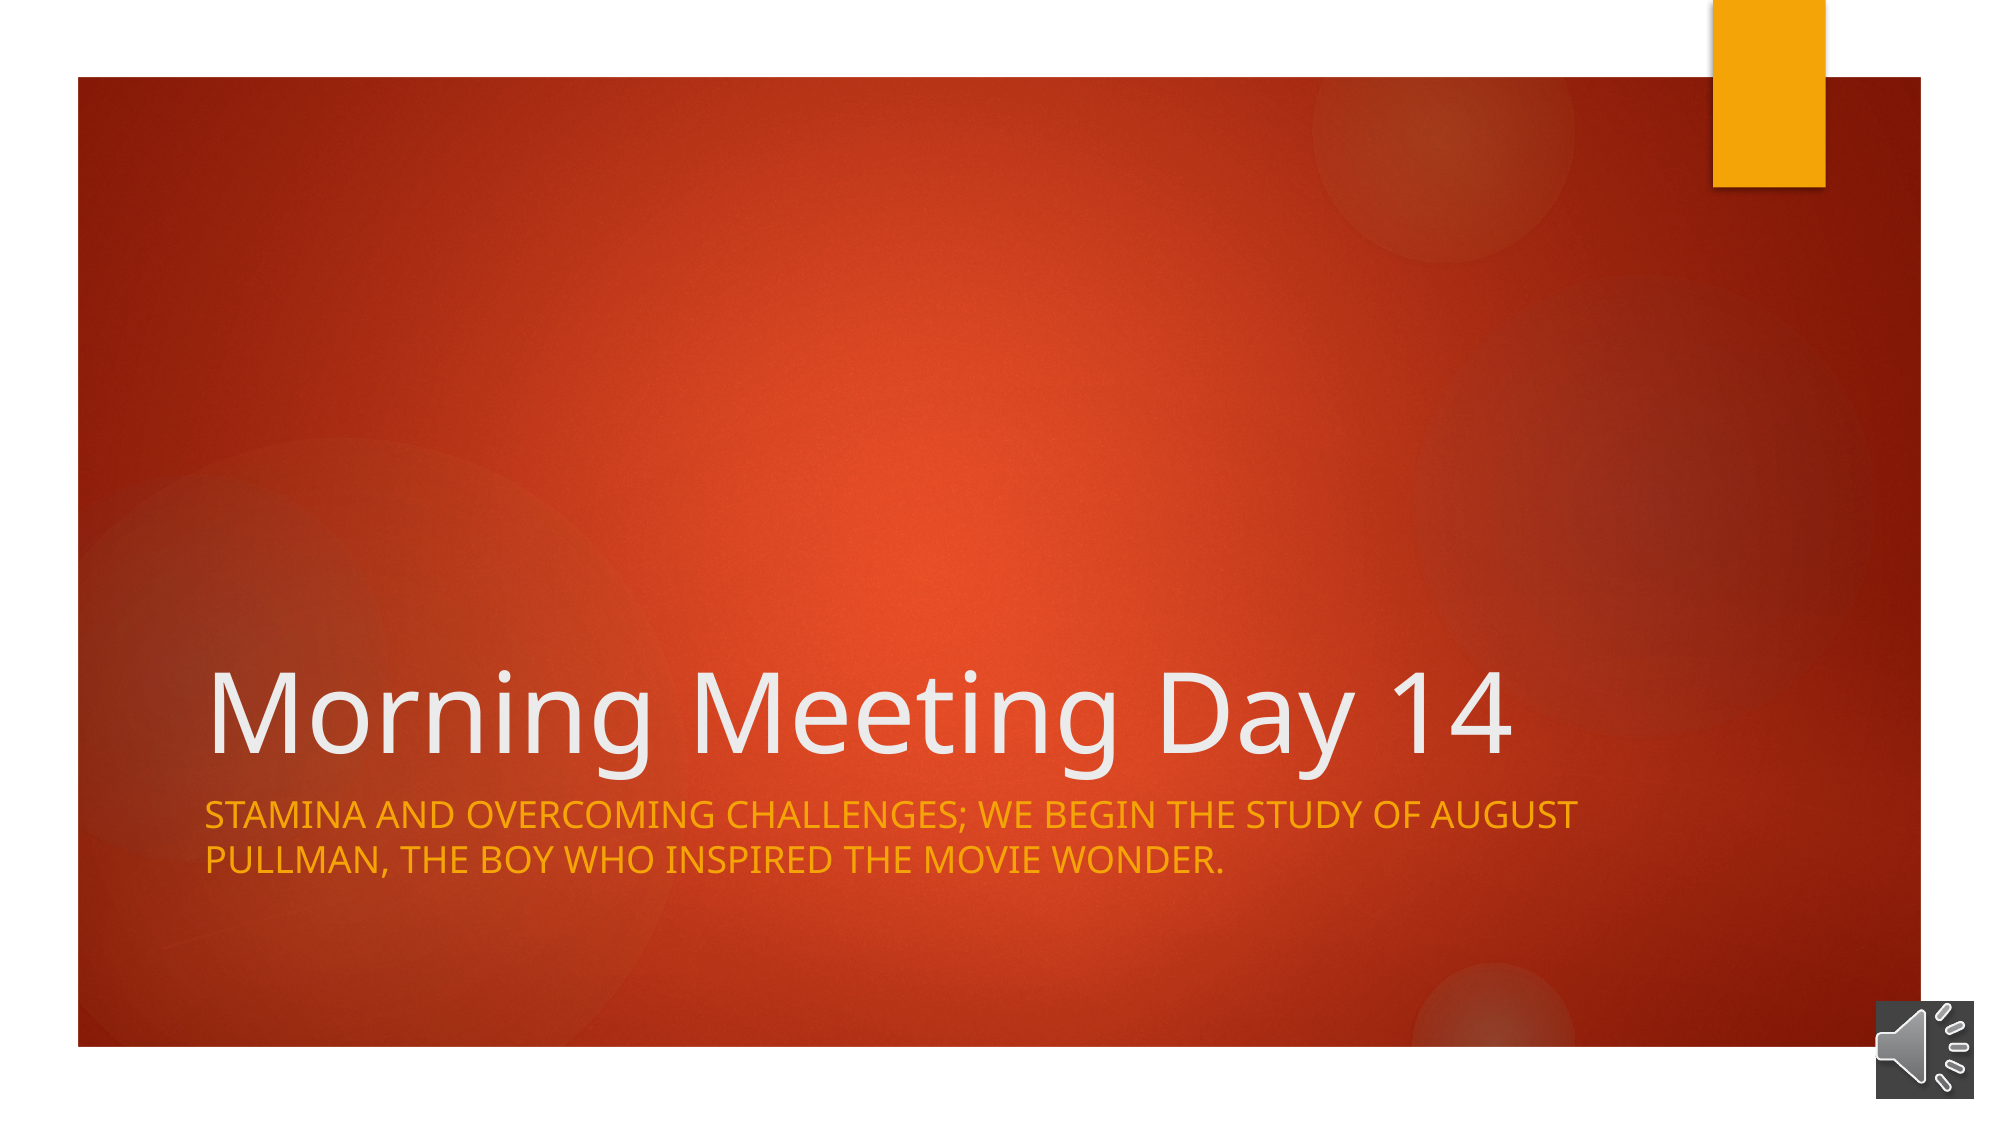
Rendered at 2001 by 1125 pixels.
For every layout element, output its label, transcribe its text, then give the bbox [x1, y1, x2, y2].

subtitle Stamina and Overcoming Challenges; We Begin the study of August Pullman, The boy who inspired the movie wonder. [189, 783, 1638, 925]
title Morning Meeting Day 14 [189, 344, 1638, 783]
picture [1874, 999, 1976, 1101]
